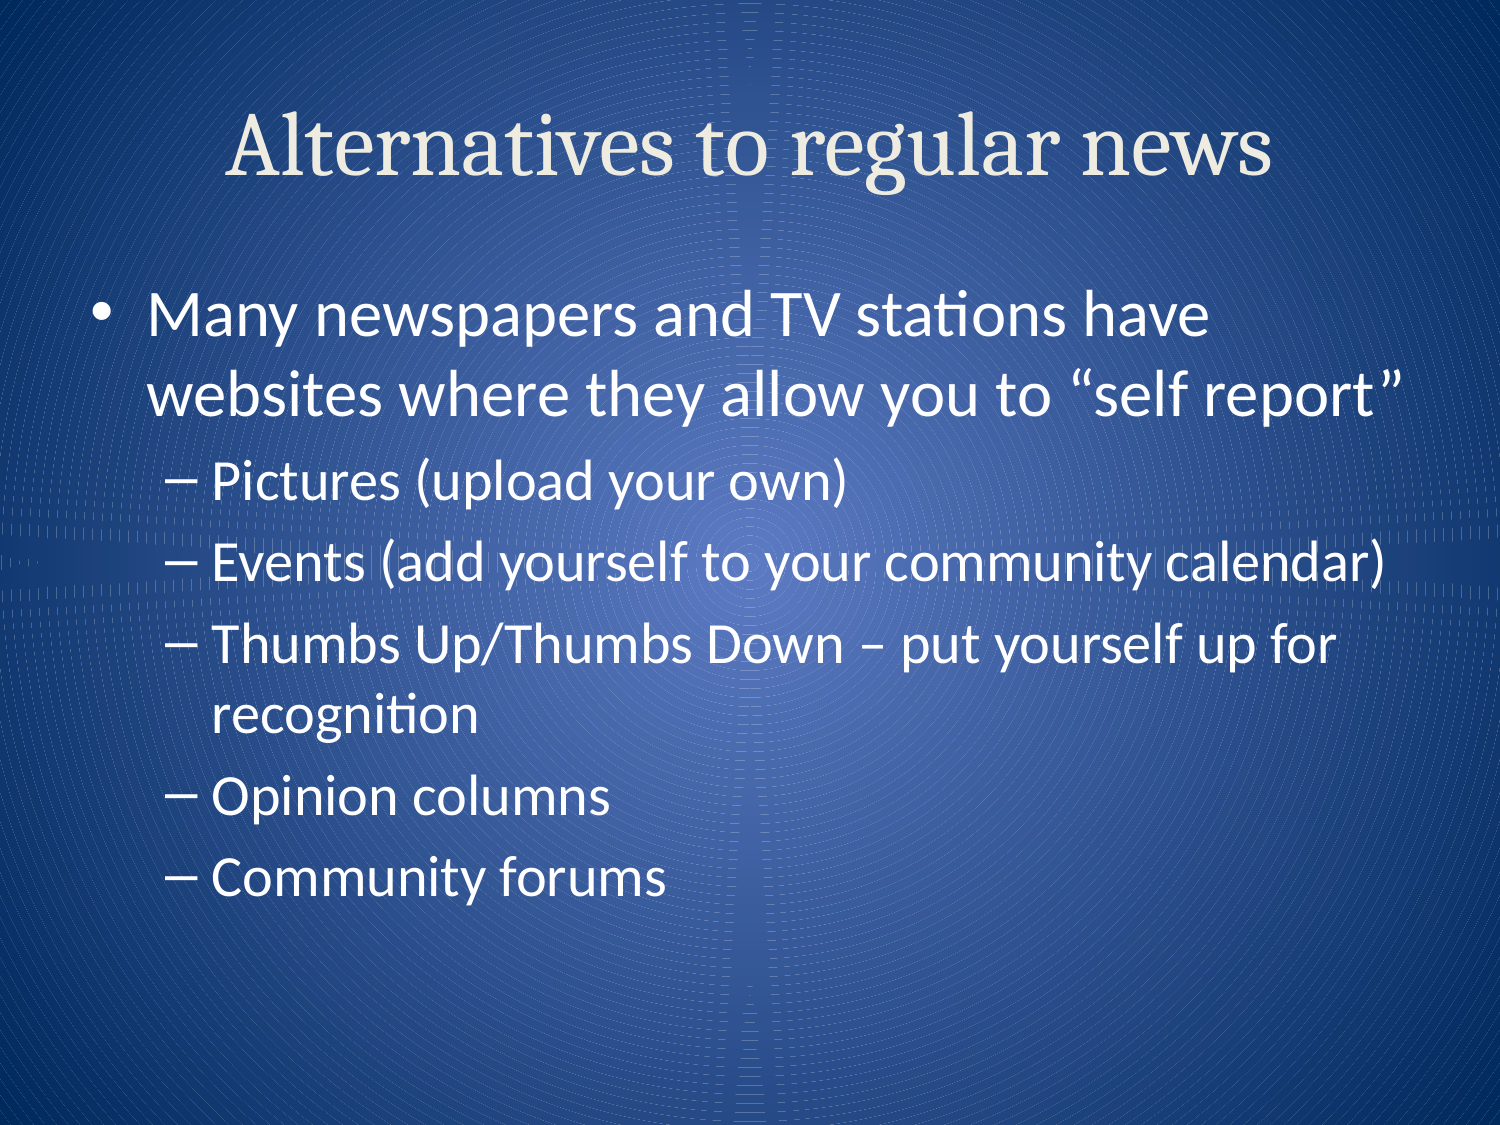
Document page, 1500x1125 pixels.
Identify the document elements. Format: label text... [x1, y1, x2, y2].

title Alternatives to regular news [75, 45, 1425, 233]
list Many newspapers and TV stations have websites where they allow you to “self report” Pictures (upload your own) Events (add yourself to your community calendar) Thumbs Up/Thumbs Down – put yourself up for recognition Opinion columns Community forums [75, 262, 1425, 1005]
